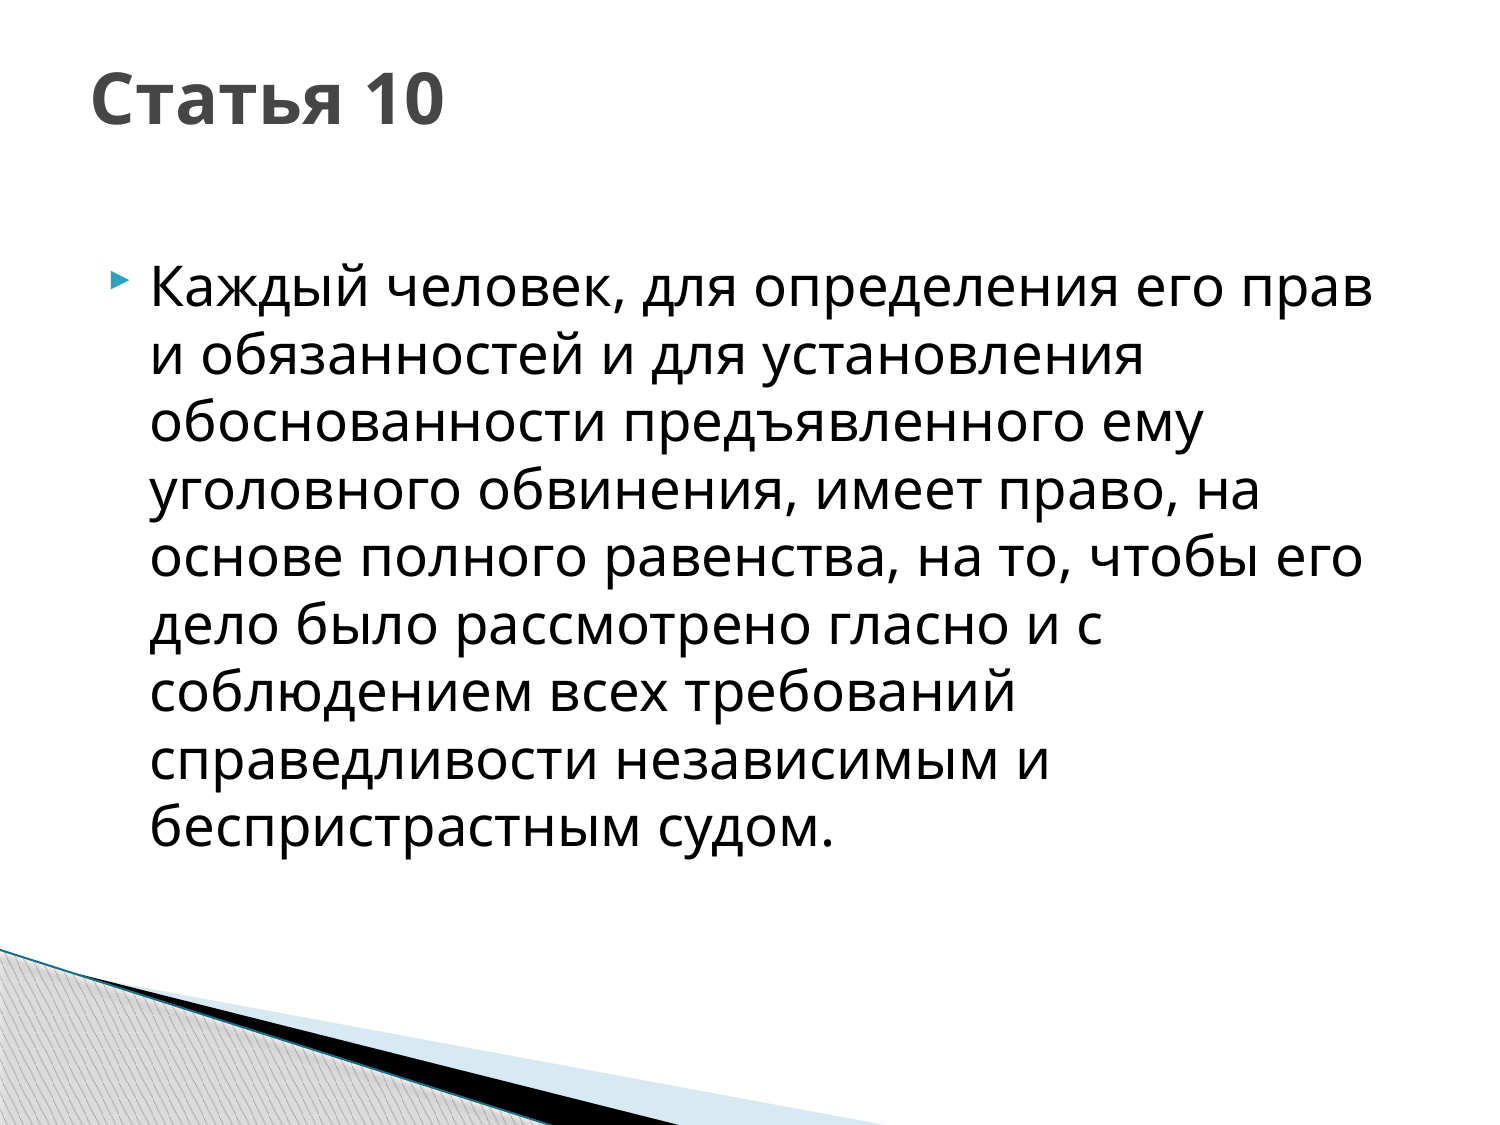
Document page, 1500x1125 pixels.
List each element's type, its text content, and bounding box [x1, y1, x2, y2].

title Статья 10 [75, 45, 1425, 233]
list Каждый человек, для определения его прав и обязанностей и для установления обоснованности предъявленного ему уголовного обвинения, имеет право, на основе полного равенства, на то, чтобы его дело было рассмотрено гласно и с соблюдением всех требований справедливости независимым и беспристрастным судом. [75, 243, 1425, 986]
